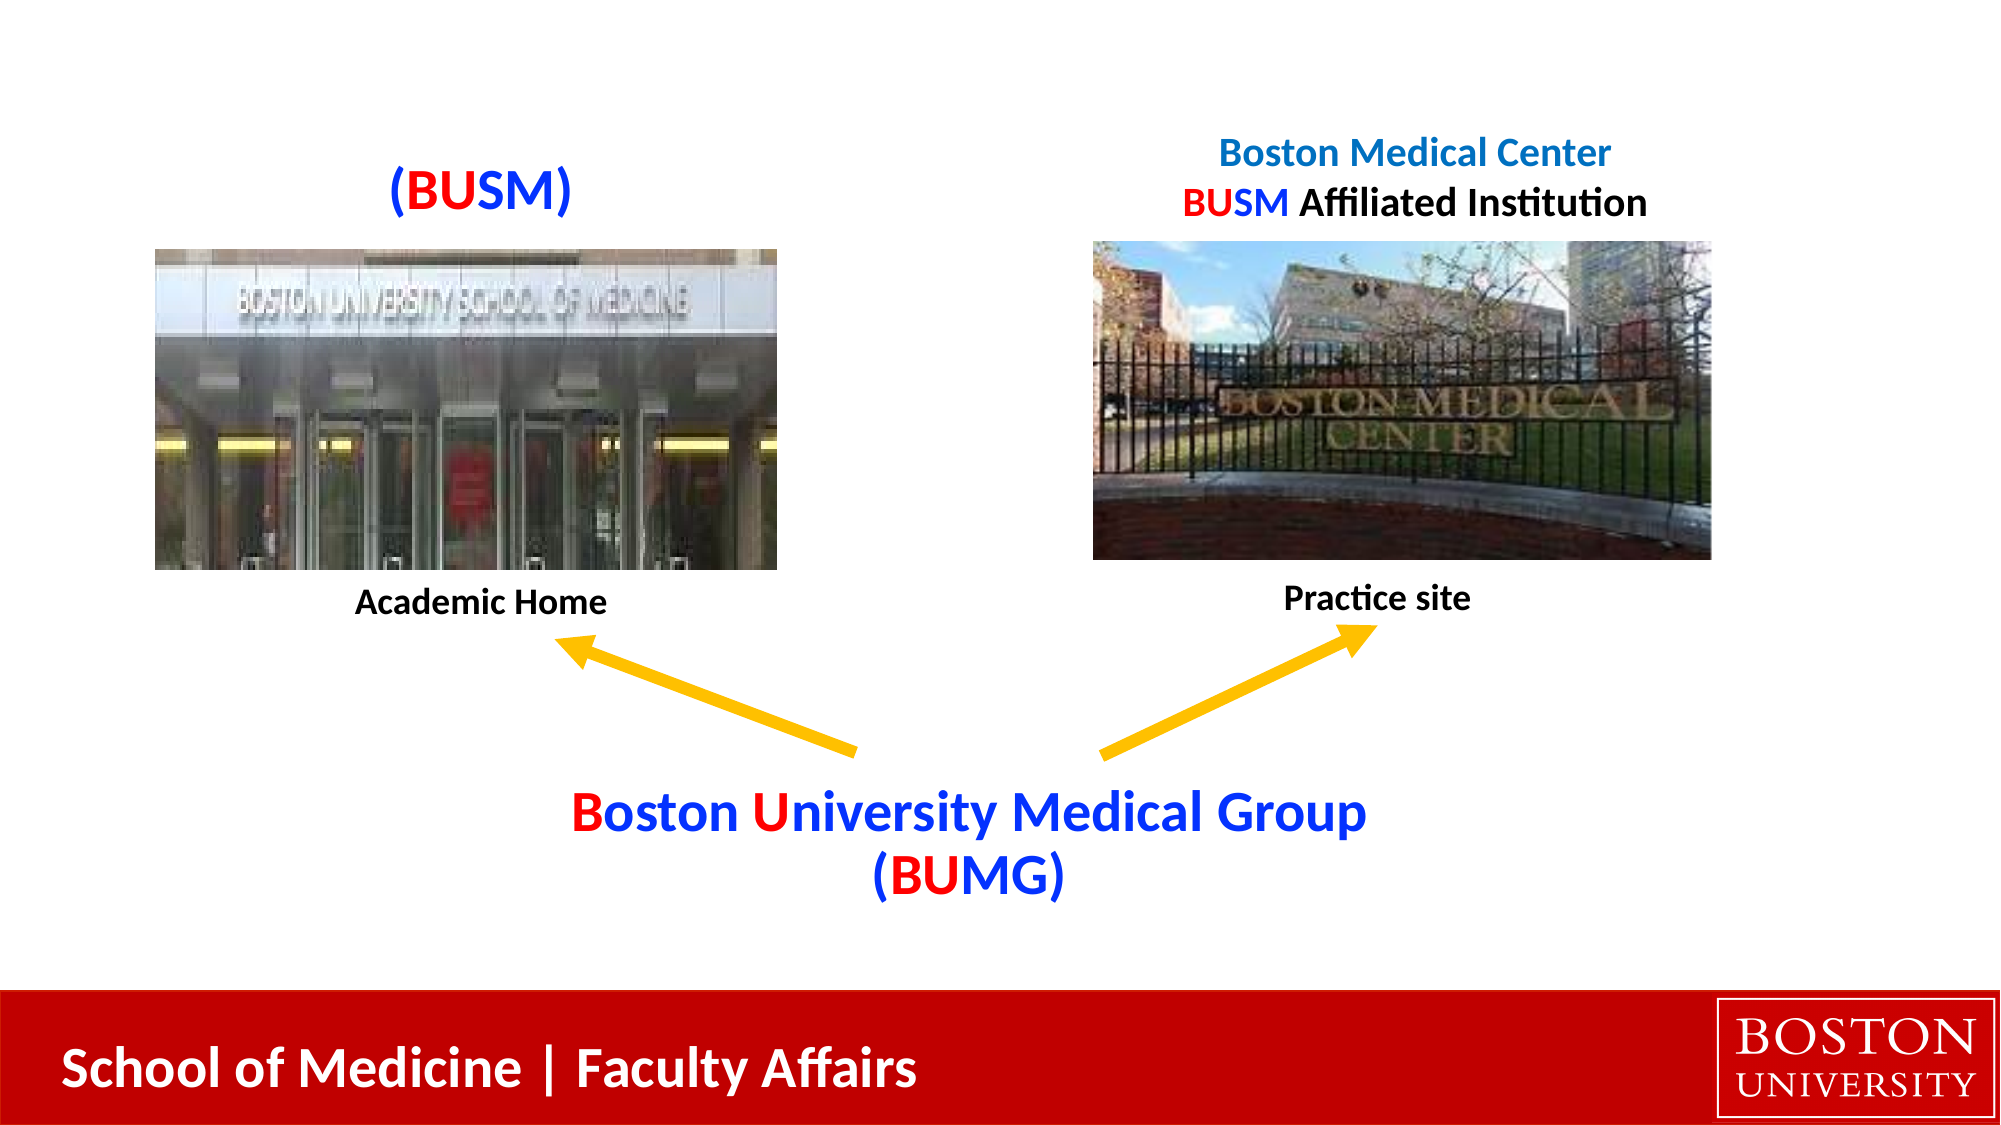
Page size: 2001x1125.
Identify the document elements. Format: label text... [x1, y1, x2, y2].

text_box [554, 639, 856, 753]
picture [1712, 993, 2000, 1123]
text_box Academic Home [340, 570, 623, 630]
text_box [1101, 626, 1378, 757]
text_box (BUSM) [373, 143, 590, 241]
text_box Boston Medical Center BUSM Affiliated Institution [1167, 116, 1664, 232]
picture [155, 241, 780, 570]
picture [1093, 241, 1717, 560]
text_box School of Medicine | Faculty Affairs [46, 1021, 1416, 1107]
text_box Practice site [1269, 565, 1487, 626]
text_box [0, 990, 2000, 1125]
title Boston University Medical Group (BUMG) [107, 735, 1832, 953]
